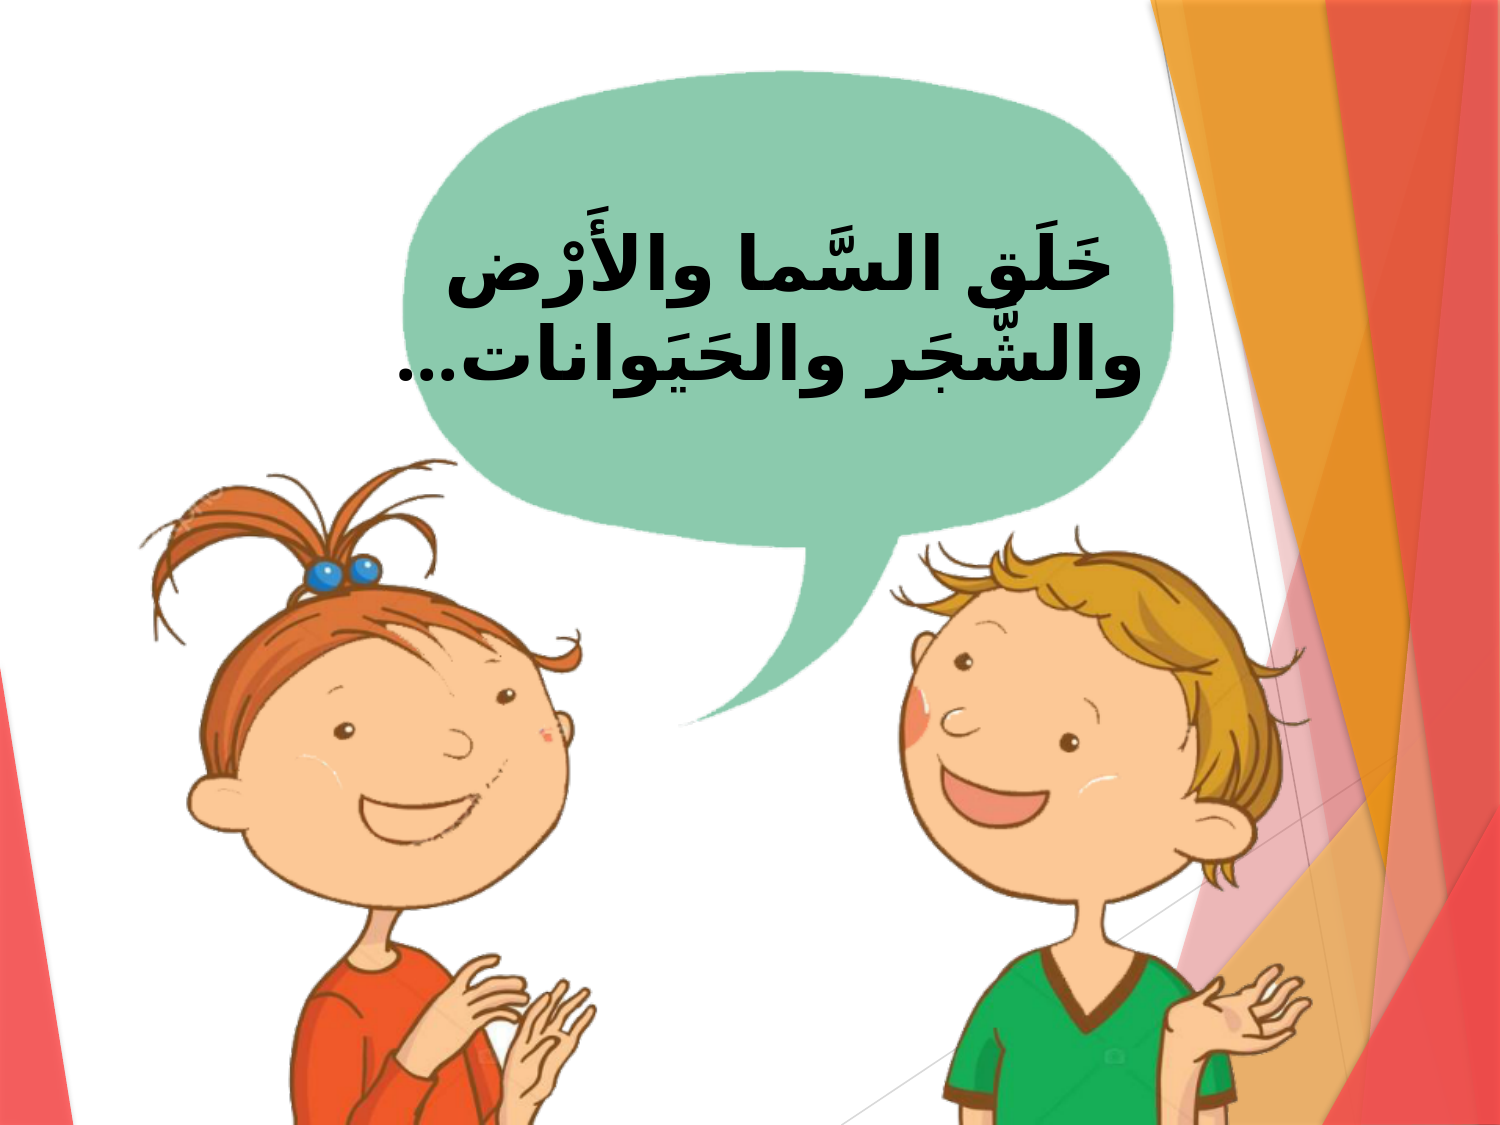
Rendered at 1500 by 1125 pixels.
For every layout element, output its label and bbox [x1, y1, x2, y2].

list [99, 55, 1371, 1125]
